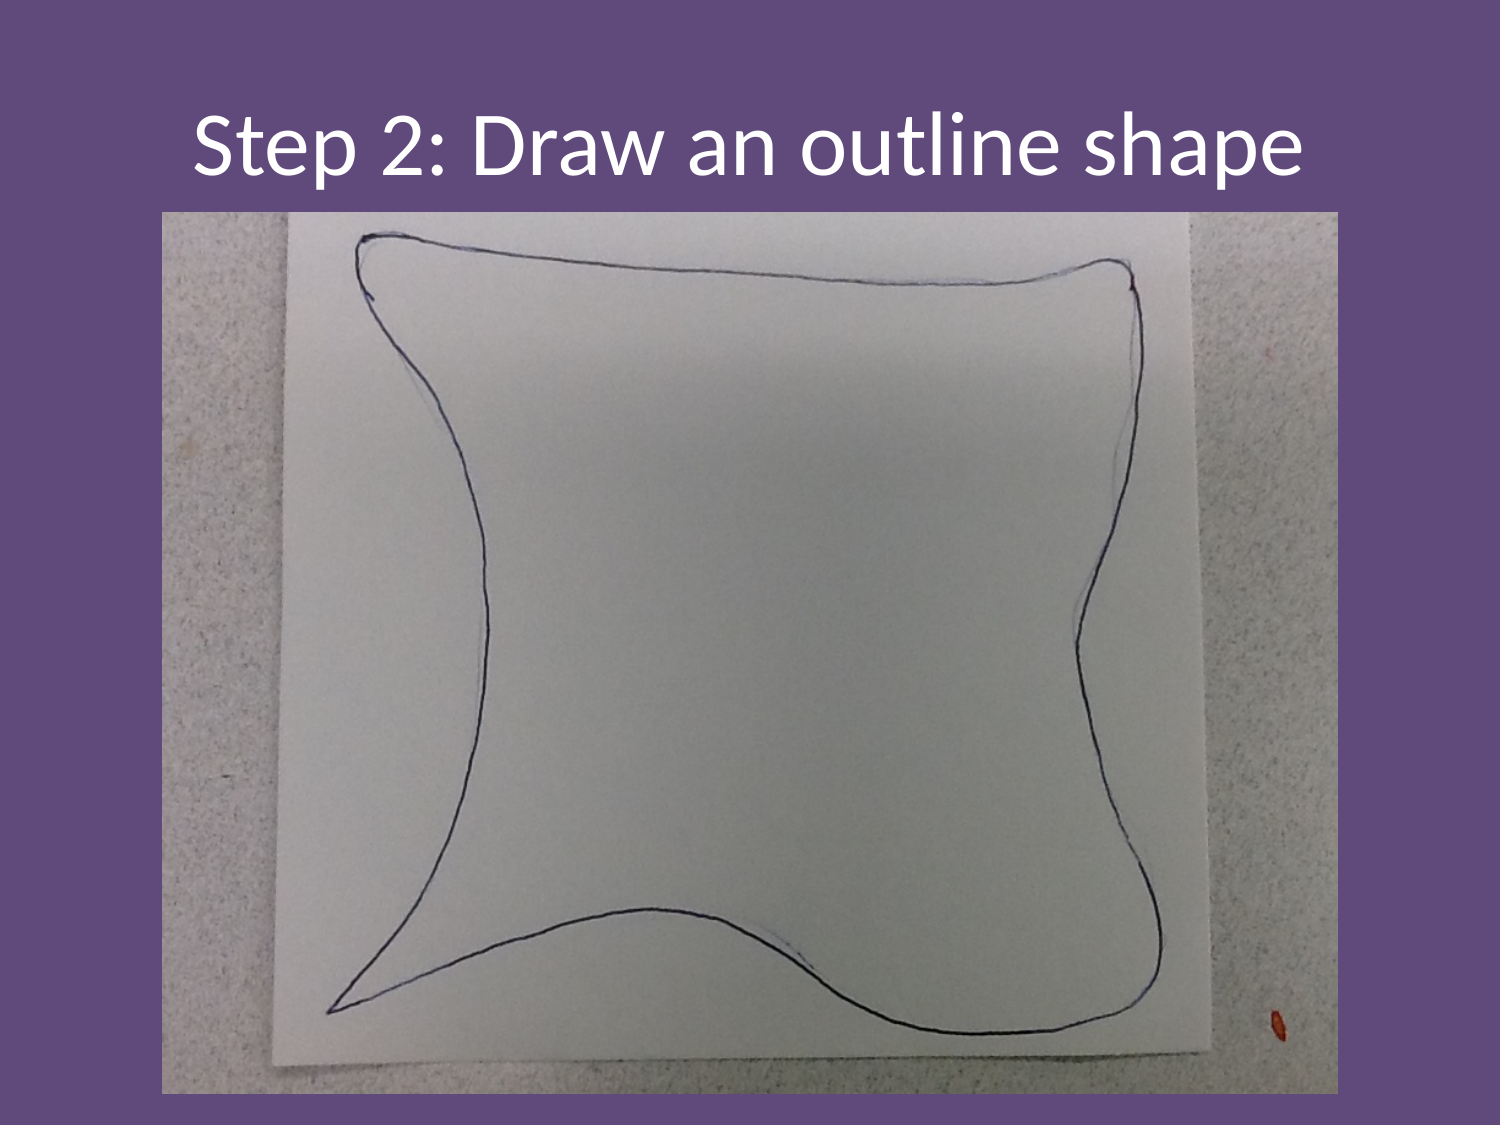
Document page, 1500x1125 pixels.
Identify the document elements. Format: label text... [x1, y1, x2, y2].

title Step 2: Draw an outline shape [75, 45, 1425, 233]
picture [162, 212, 1338, 1094]
